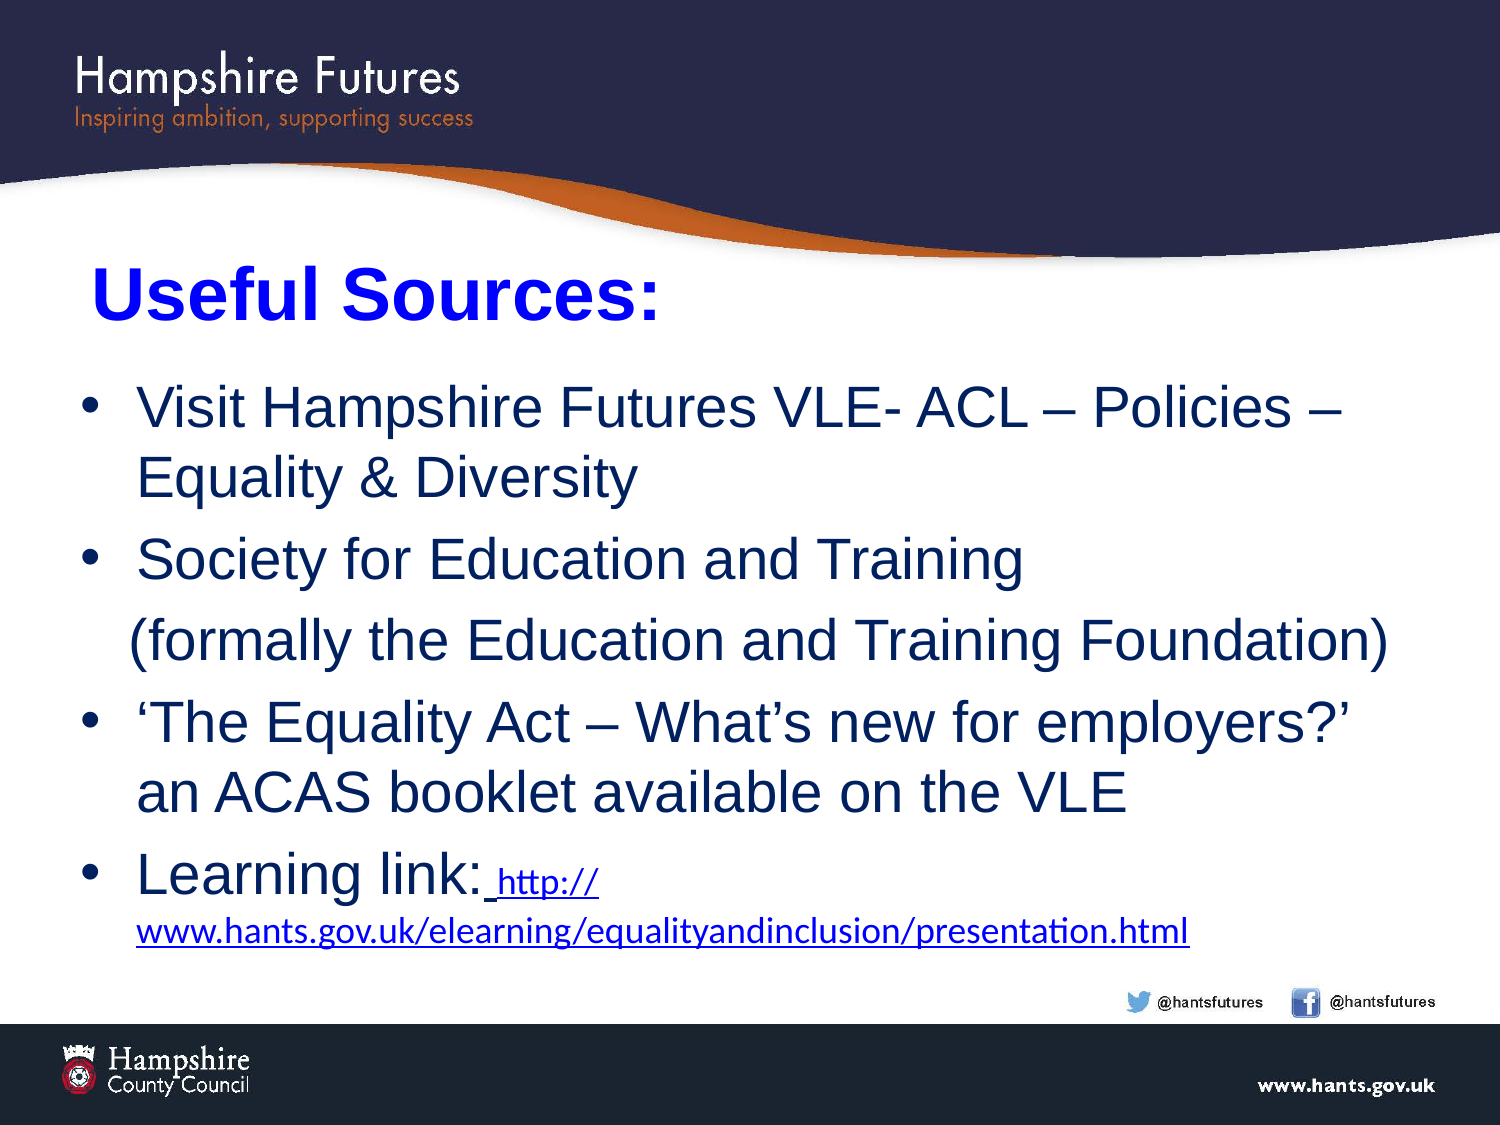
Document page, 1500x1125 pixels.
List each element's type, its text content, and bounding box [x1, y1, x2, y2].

title Useful Sources: [76, 219, 1471, 362]
list Visit Hampshire Futures VLE- ACL – Policies – Equality & Diversity Society for Education and Training (formally the Education and Training Foundation) ‘The Equality Act – What’s new for employers?’ an ACAS booklet available on the VLE Learning link: http://www.hants.gov.uk/elearning/equalityandinclusion/presentation.html [64, 361, 1415, 982]
picture [0, 0, 1500, 1125]
